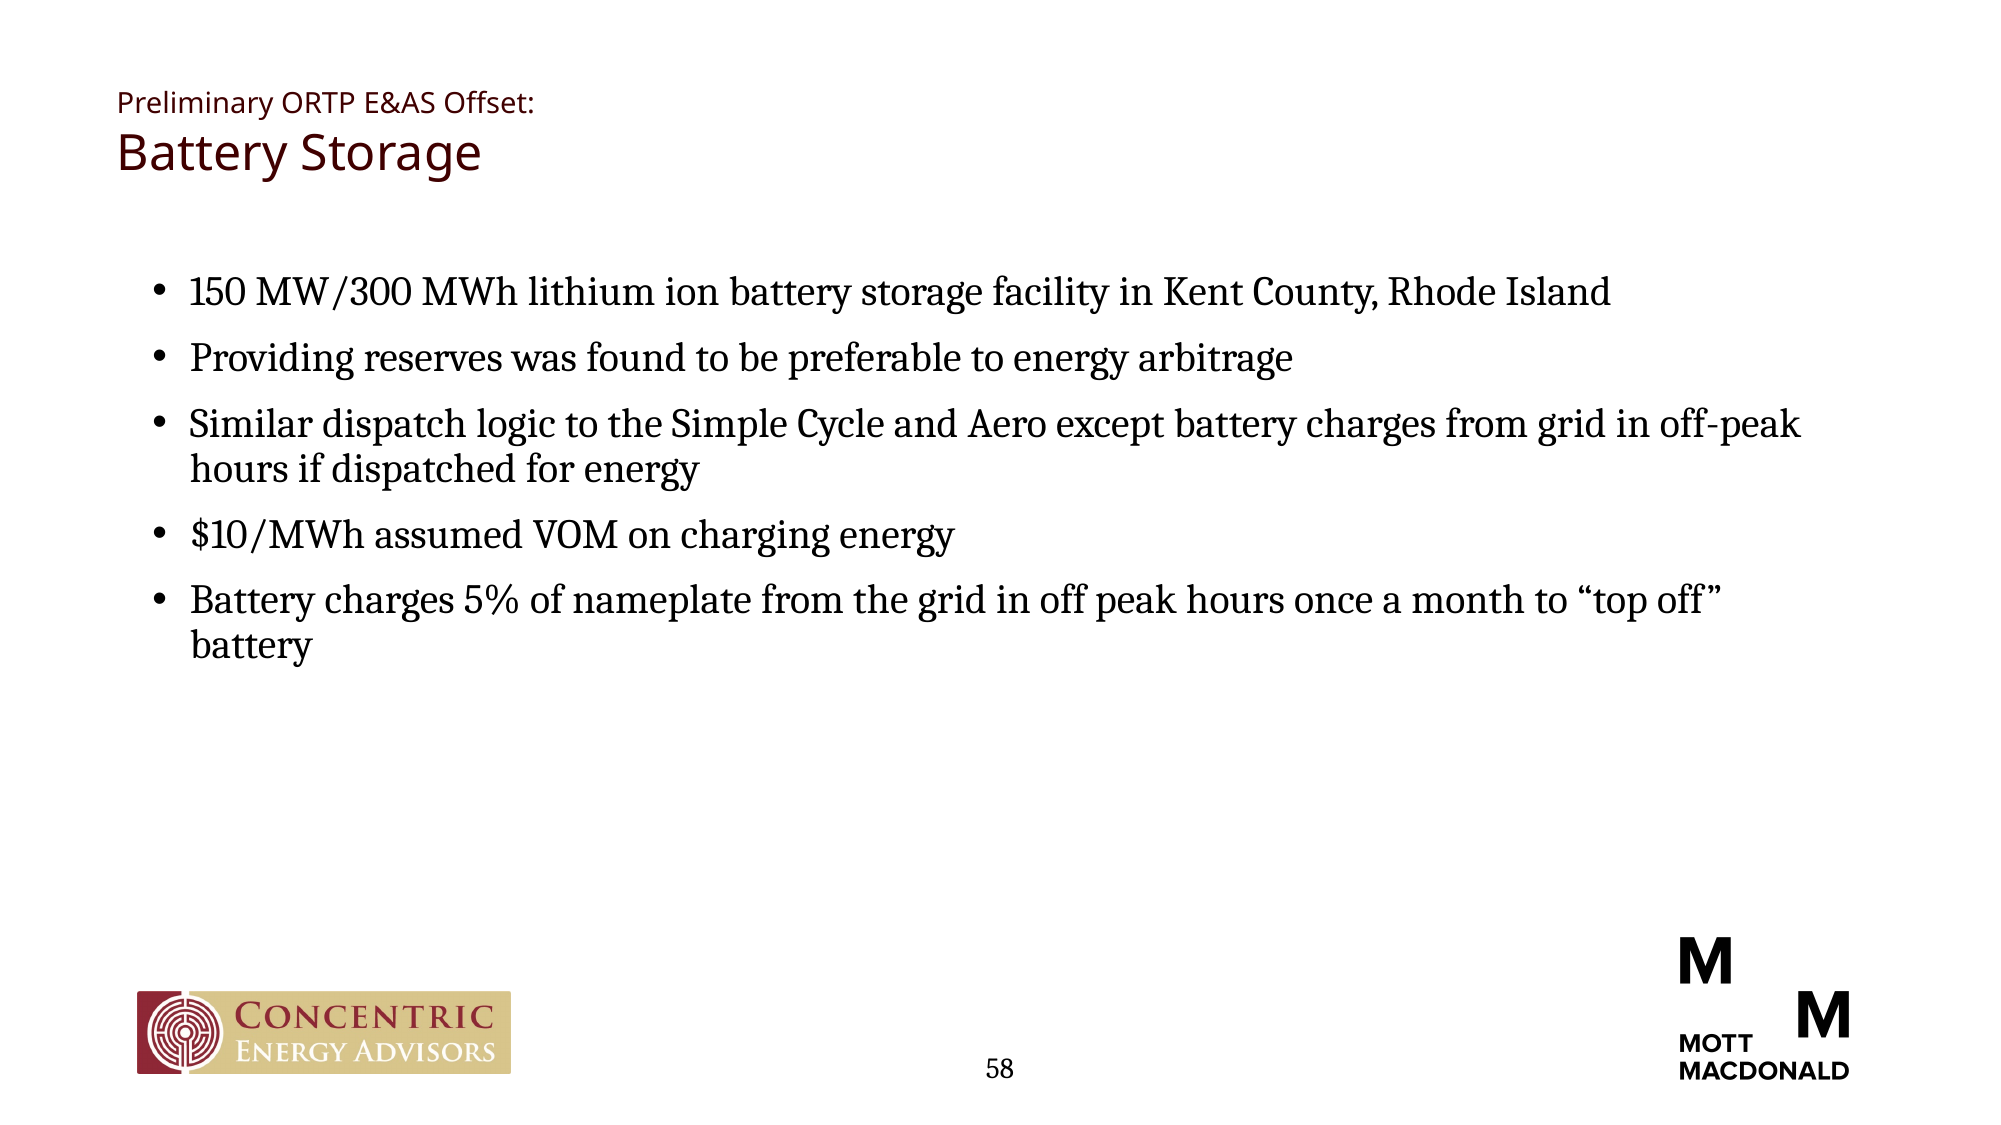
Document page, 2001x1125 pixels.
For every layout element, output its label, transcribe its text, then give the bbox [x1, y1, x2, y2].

picture [1680, 937, 1849, 1080]
title Preliminary ORTP E&AS Offset: Battery Storage [101, 38, 1827, 203]
picture [137, 991, 511, 1074]
list 150 MW/300 MWh lithium ion battery storage facility in Kent County, Rhode Island Providing reserves was found to be preferable to energy arbitrage Similar dispatch logic to the Simple Cycle and Aero except battery charges from grid in off-peak hours if dispatched for energy $10/MWh assumed VOM on charging energy Battery charges 5% of nameplate from the grid in off peak hours once a month to “top off” battery [137, 261, 1863, 747]
